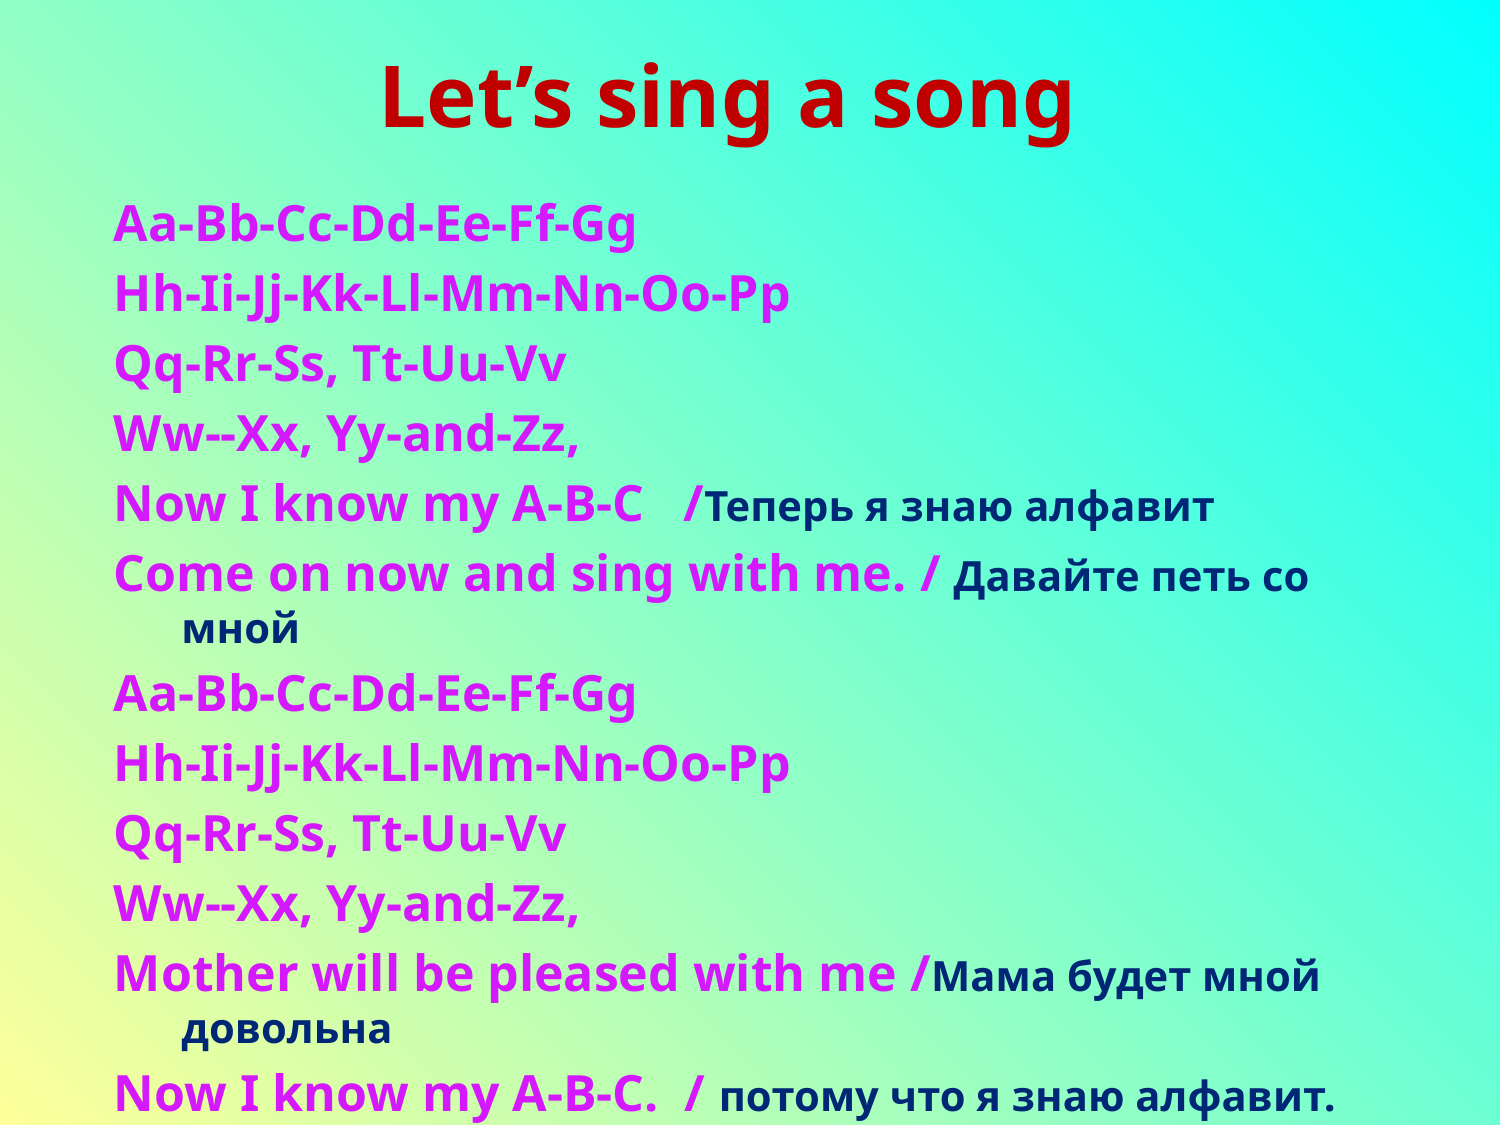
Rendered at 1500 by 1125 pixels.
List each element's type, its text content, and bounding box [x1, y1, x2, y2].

list Aa-Bb-Cc-Dd-Ee-Ff-Gg Hh-Ii-Jj-Kk-Ll-Mm-Nn-Oo-Pp Qq-Rr-Ss, Tt-Uu-Vv Ww--Xx, Yy-and-Zz, Now I know my A-B-C /Теперь я знаю алфавит Come on now and sing with me. / Давайте петь со мной Aa-Bb-Cc-Dd-Ee-Ff-Gg Hh-Ii-Jj-Kk-Ll-Mm-Nn-Oo-Pp Qq-Rr-Ss, Tt-Uu-Vv Ww--Xx, Yy-and-Zz, Mother will be pleased with me /Мама будет мной довольна Now I know my A-B-C. / потому что я знаю алфавит. [76, 184, 1427, 957]
title Let’s sing a song [53, 0, 1404, 188]
